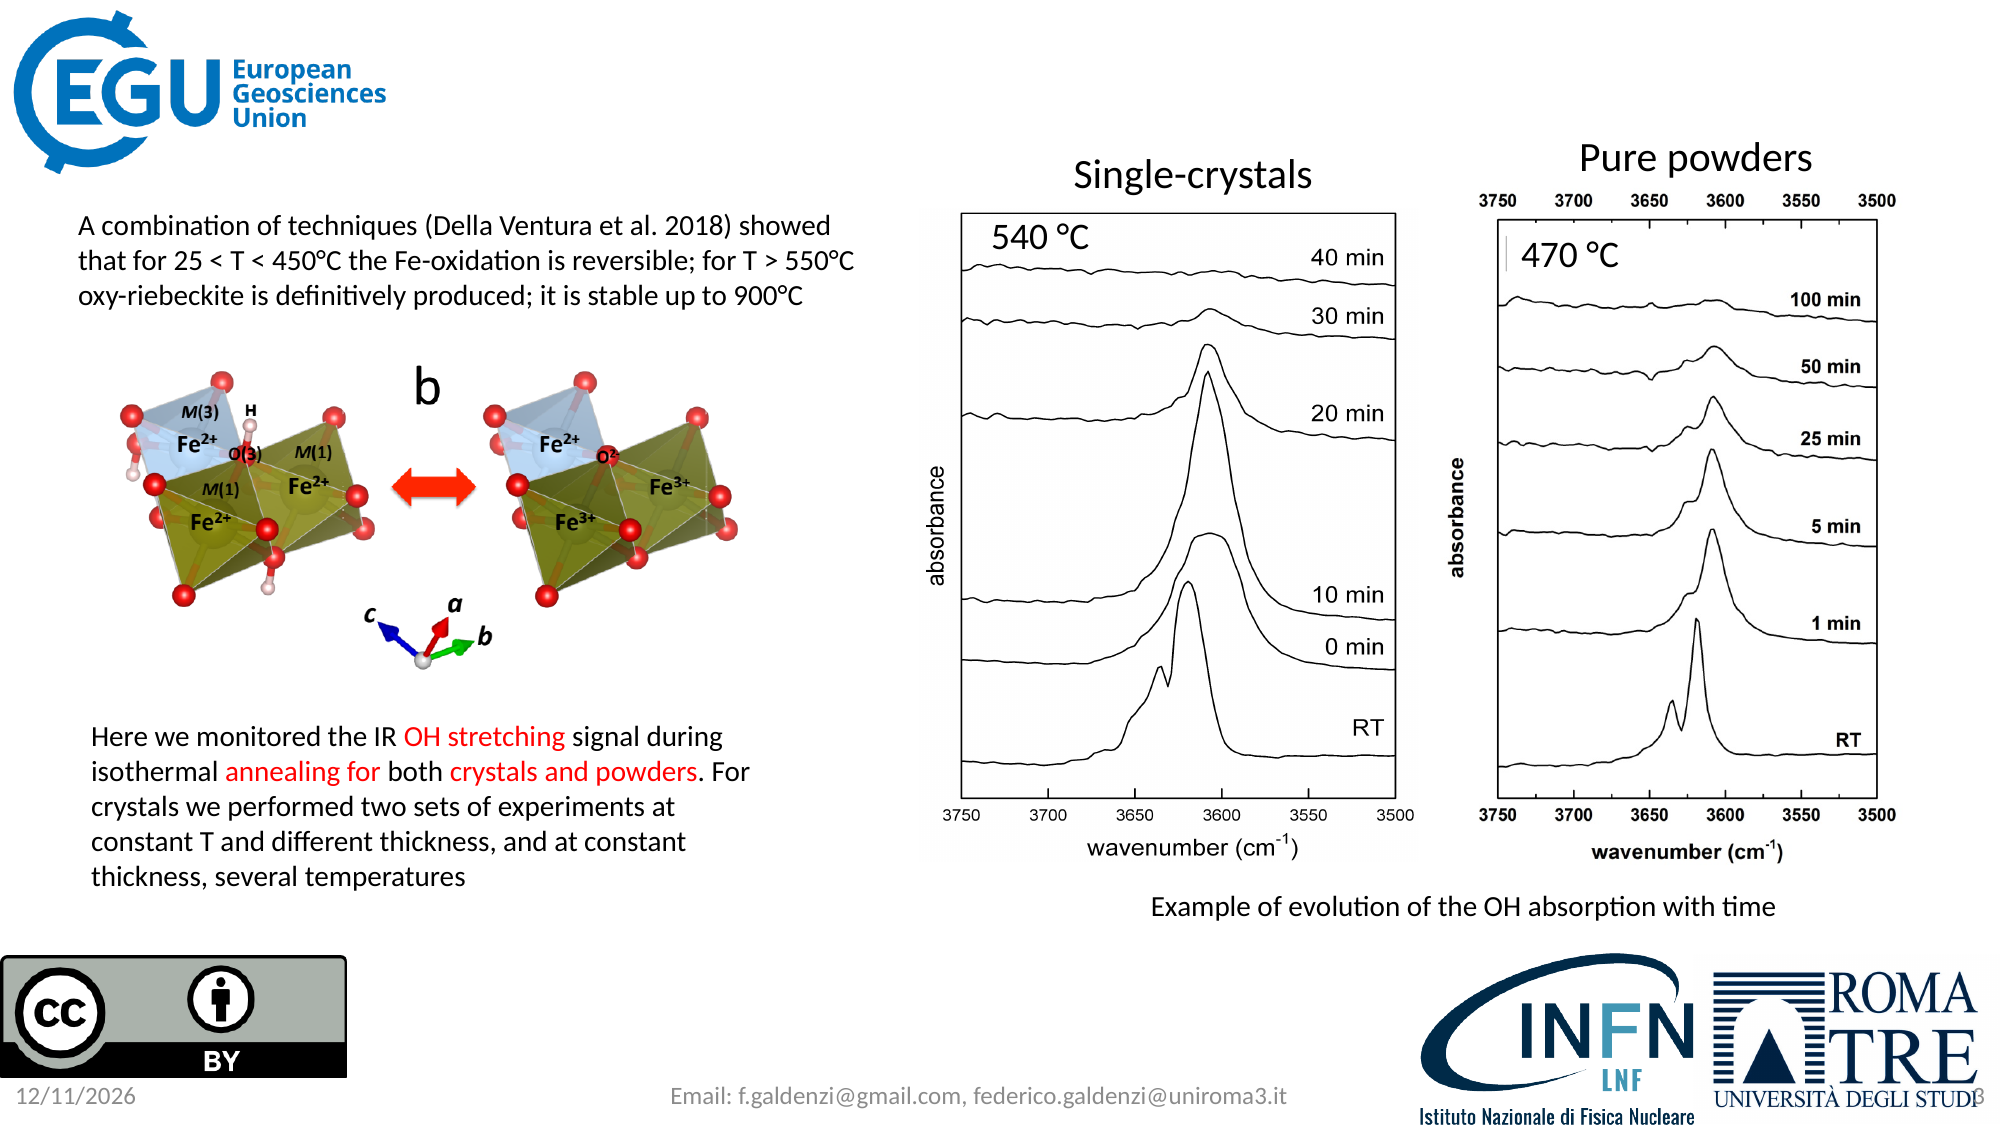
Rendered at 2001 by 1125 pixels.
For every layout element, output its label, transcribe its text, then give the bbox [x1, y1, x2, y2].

picture [1420, 953, 2000, 1125]
picture [0, 955, 347, 1065]
text_box Example of evolution of the OH absorption with time [1136, 880, 1799, 931]
picture [1441, 181, 1911, 877]
picture [114, 355, 745, 682]
text_box Here we monitored the IR OH stretching signal during isothermal annealing for both crystals and powders. For crystals we performed two sets of experiments at constant T and different thickness, and at constant thickness, several temperatures [76, 710, 781, 900]
slide_number 3 [1550, 1065, 2000, 1125]
picture [919, 208, 1419, 862]
text_box Pure powders [1564, 122, 1828, 181]
footer Email: f.galdenzi@gmail.com, federico.galdenzi@uniroma3.it [642, 1065, 1317, 1125]
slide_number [0, 1065, 450, 1125]
text_box 540 °C [976, 204, 1105, 208]
picture [0, 0, 399, 185]
text_box Single-crystals [1058, 139, 1329, 205]
text_box A combination of techniques (Della Ventura et al. 2018) showed that for 25 < T < 450°C the Fe-oxidation is reversible; for T > 550°C oxy-riebeckite is definitively produced; it is stable up to 900°C [63, 198, 889, 319]
